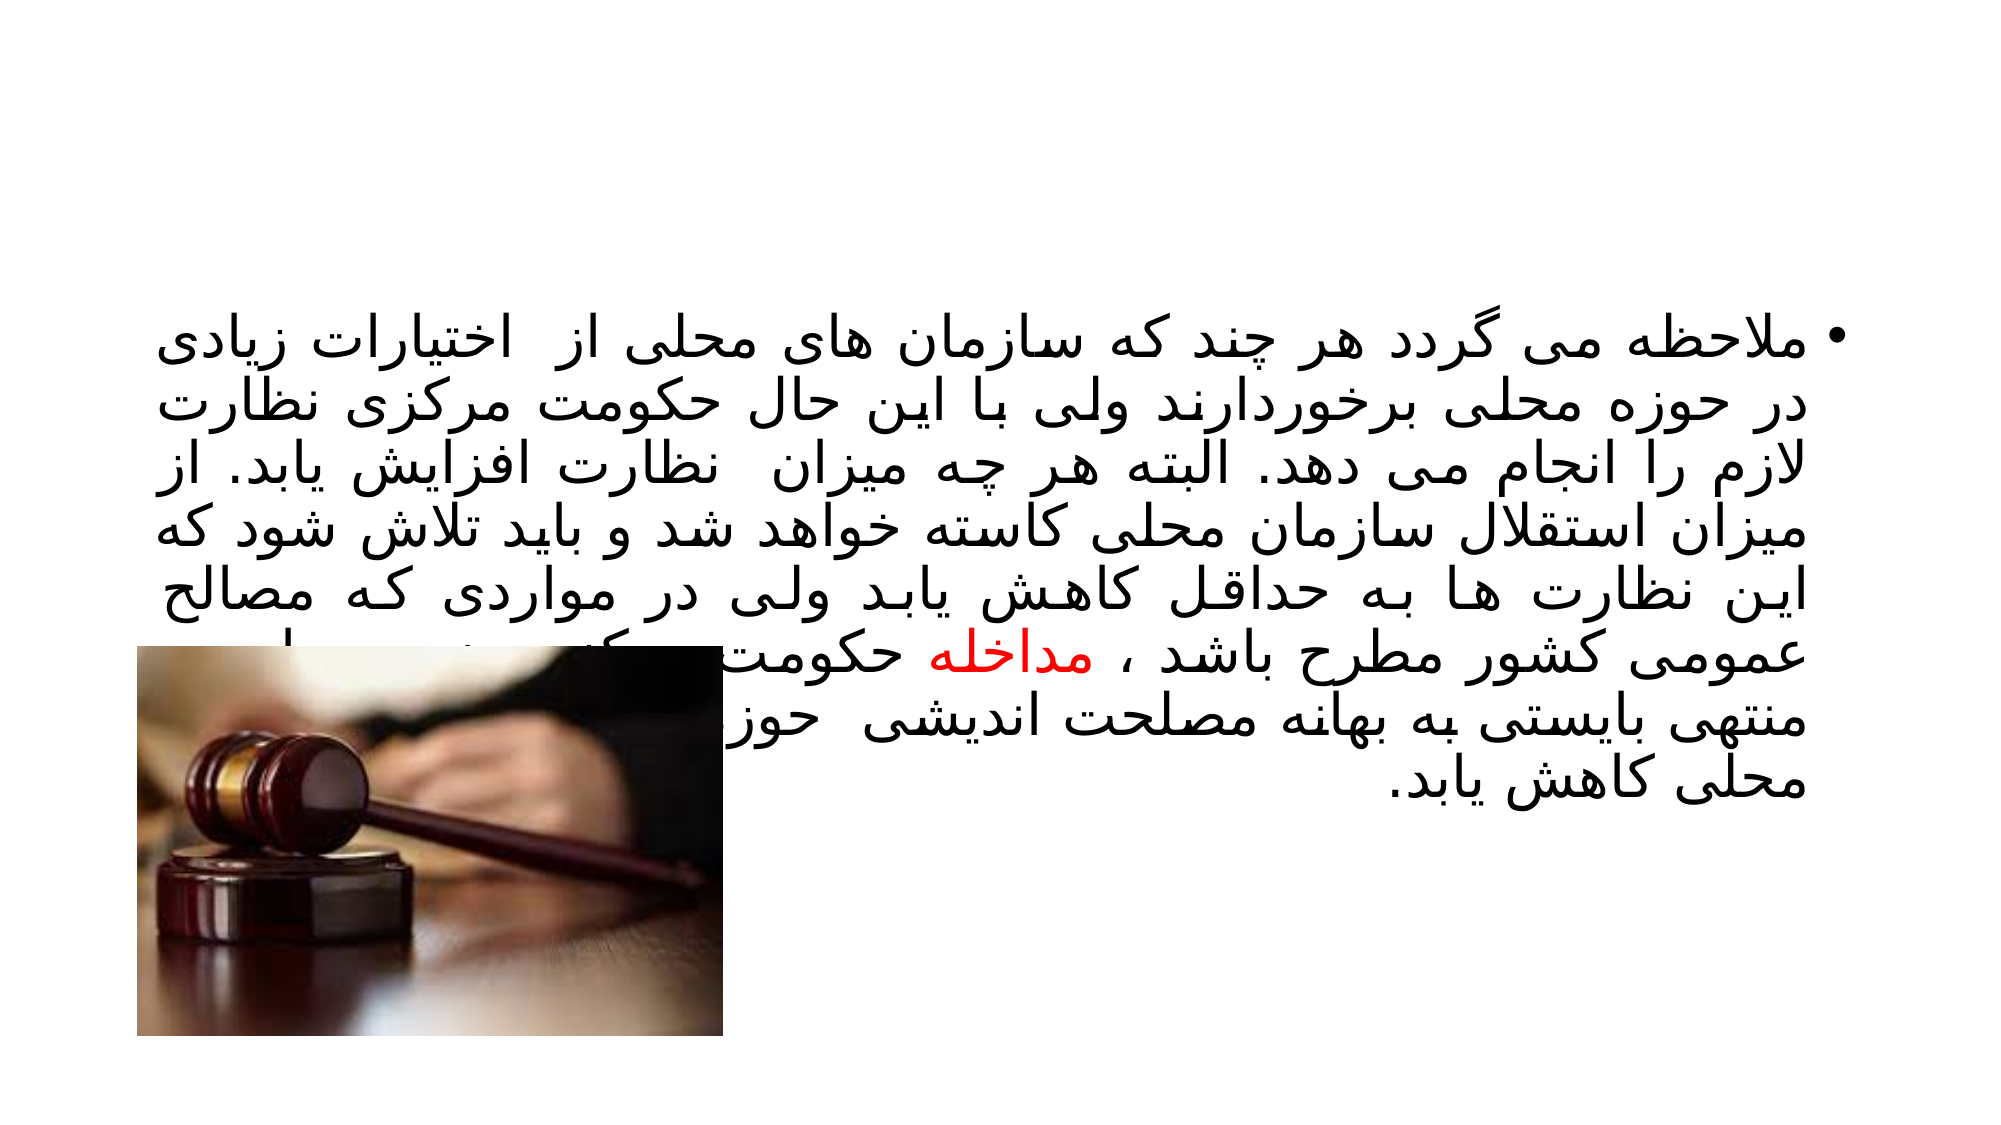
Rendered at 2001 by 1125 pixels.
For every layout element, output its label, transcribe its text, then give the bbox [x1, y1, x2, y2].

list ملاحظه می گردد هر چند که سازمان های محلی از اختیارات زیادی در حوزه محلی برخوردارند ولی با این حال حکومت مرکزی نظارت لازم را انجام می دهد. البته هر چه میزان نظارت افزایش یابد. از میزان استقلال سازمان محلی کاسته خواهد شد و باید تلاش شود که این نظارت ها به حداقل کاهش یابد ولی در مواردی که مصالح عمومی کشور مطرح باشد ، مداخله حکومت مرکزی ضروری است. منتهی بایستی به بهانه مصلحت اندیشی حوزه اختیارات سازمان های محلی کاهش یابد. [137, 299, 1863, 1014]
picture [137, 646, 723, 1036]
